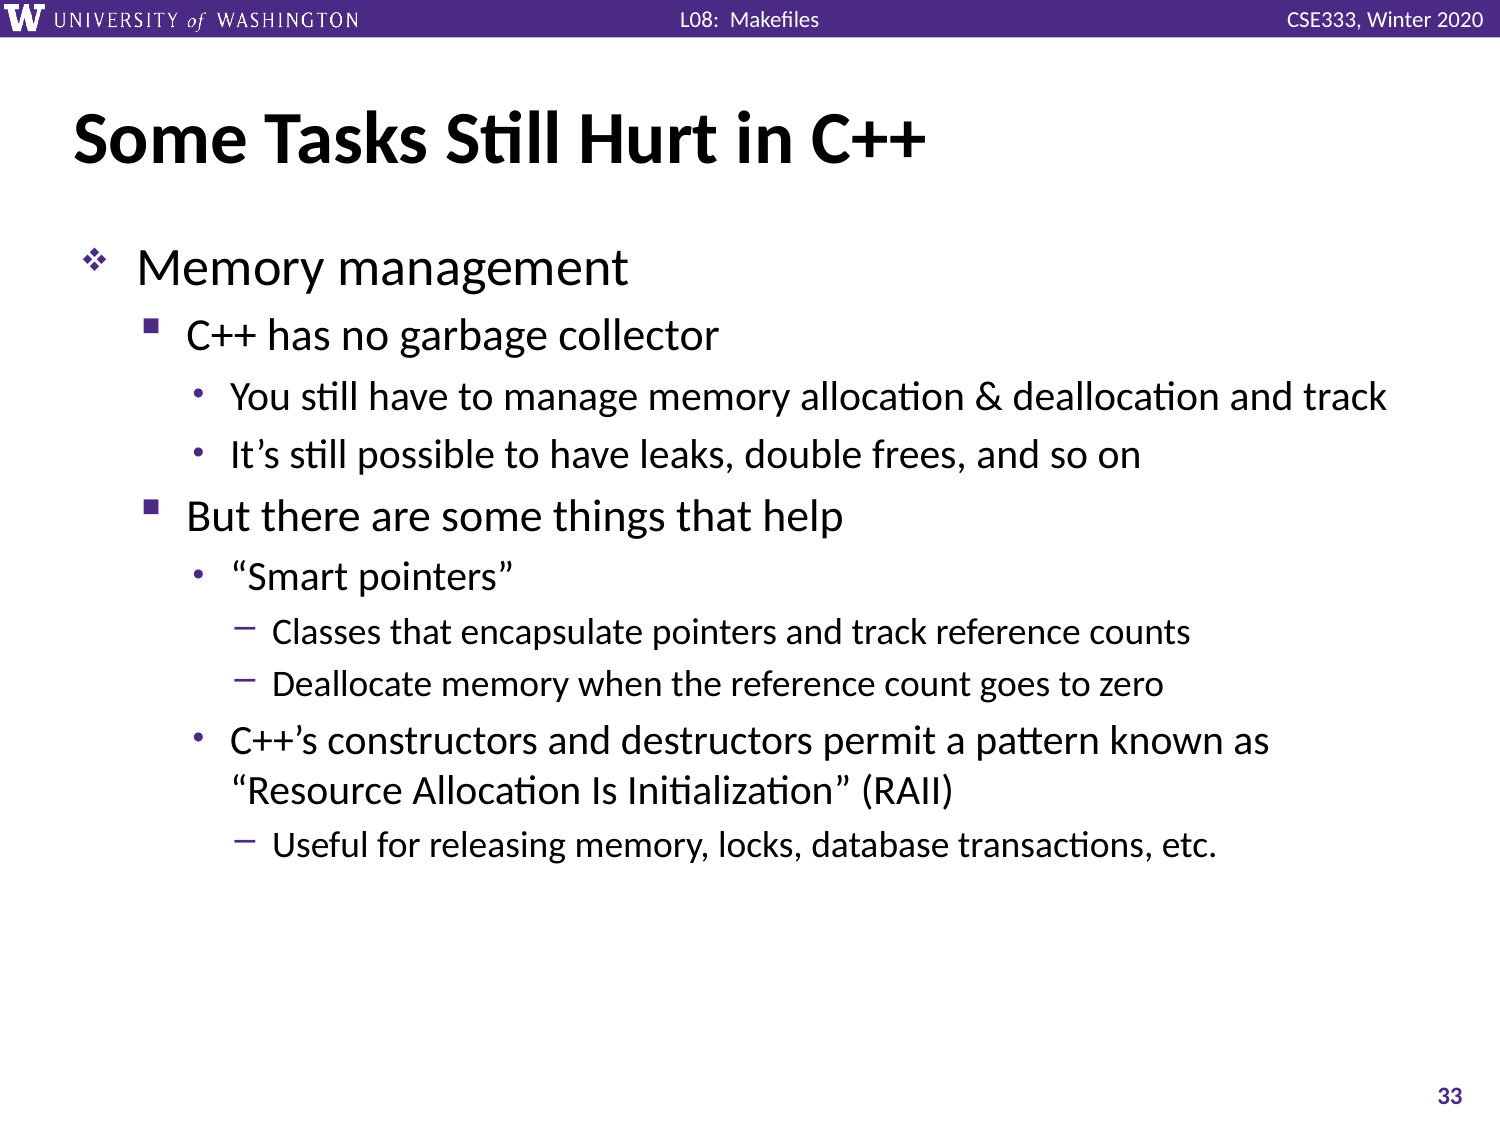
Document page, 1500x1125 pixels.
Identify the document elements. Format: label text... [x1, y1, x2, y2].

list Memory management C++ has no garbage collector You still have to manage memory allocation & deallocation and track It’s still possible to have leaks, double frees, and so on But there are some things that help “Smart pointers” Classes that encapsulate pointers and track reference counts Deallocate memory when the reference count goes to zero C++’s constructors and destructors permit a pattern known as “Resource Allocation Is Initialization” (RAII) Useful for releasing memory, locks, database transactions, etc. [64, 223, 1438, 1040]
slide_number 33 [1400, 1065, 1500, 1125]
title Some Tasks Still Hurt in C++ [58, 71, 1438, 197]
picture [4, 4, 358, 32]
